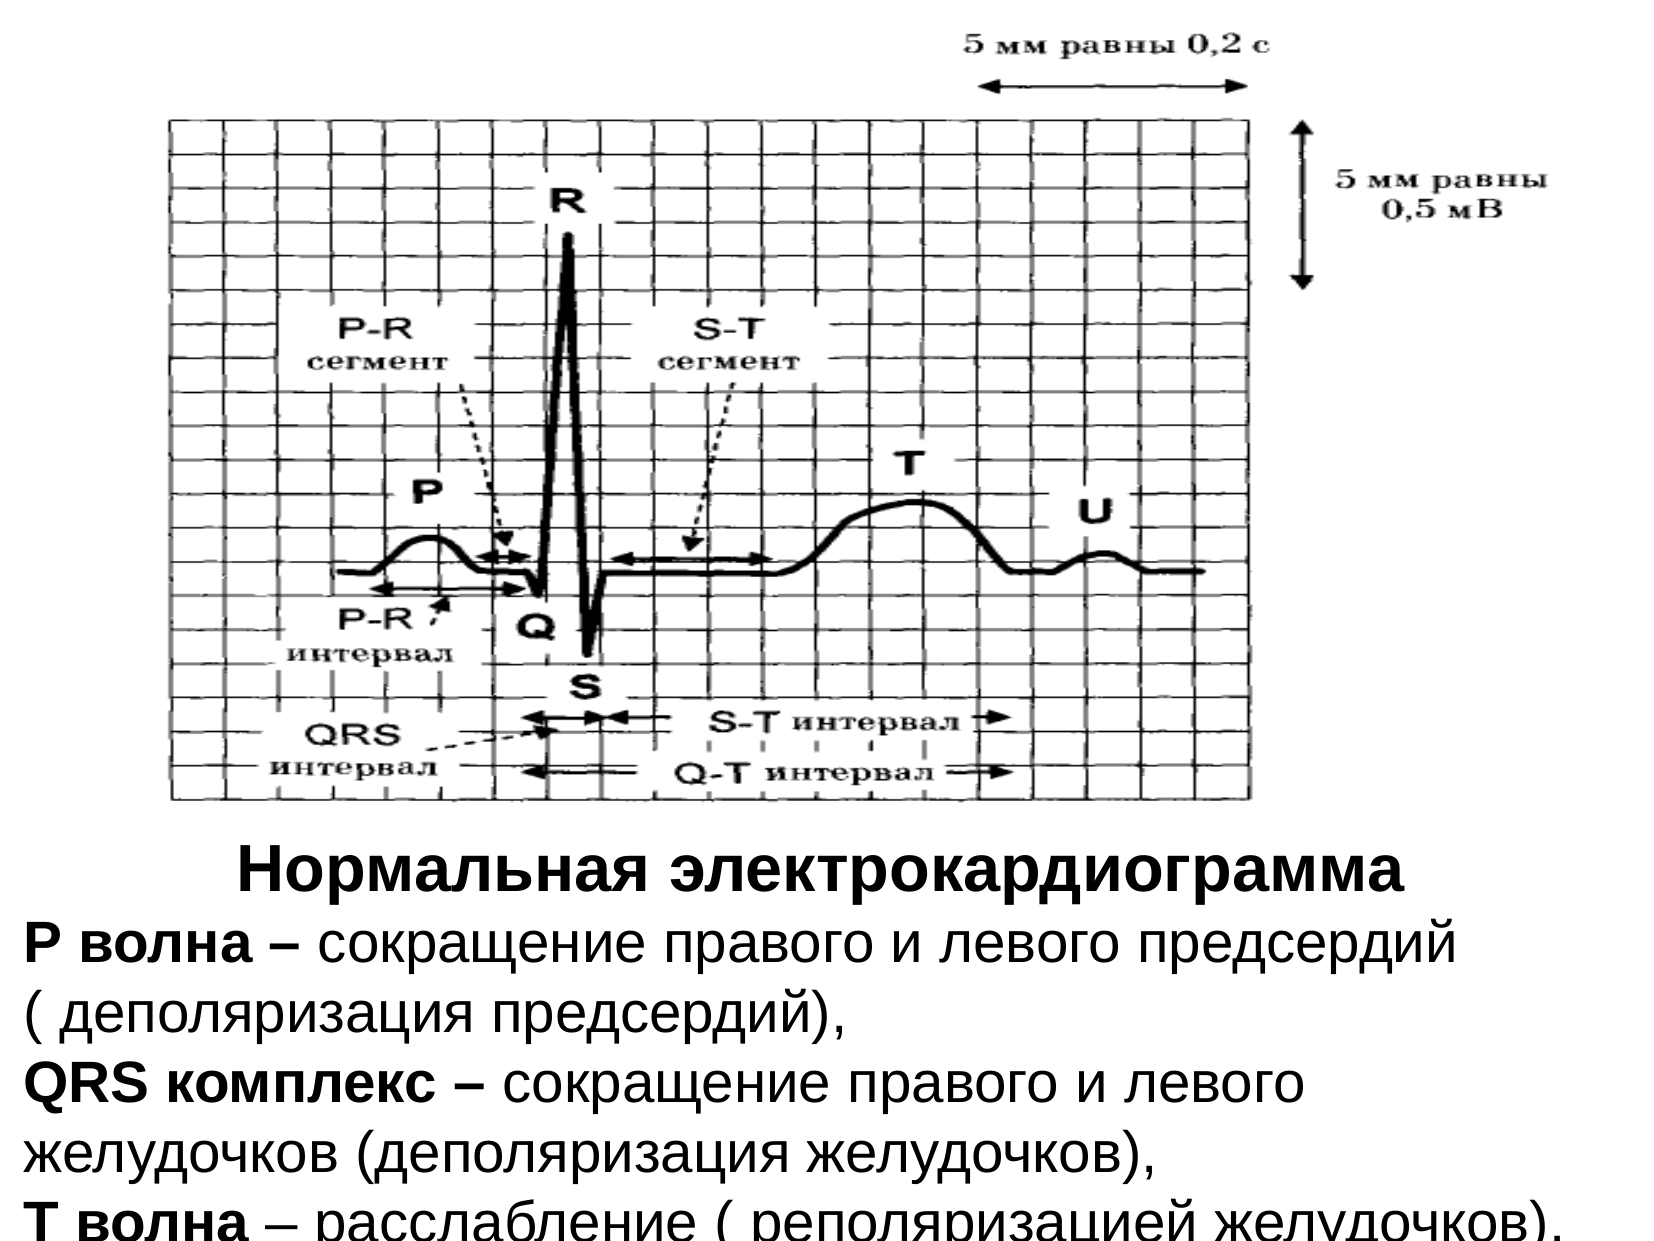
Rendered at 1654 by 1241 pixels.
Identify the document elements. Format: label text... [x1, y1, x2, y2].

text_box Нормальная электрокардиогpамма Р волна – сокращение правого и левого предсердий ( деполяризация предсердий), QRS комплекс – сокращение правого и левого желудочков (деполяризация желудочков), Т волна – расслабление ( реполяризацией желудочков). [23, 838, 1618, 1240]
picture [58, 11, 1572, 816]
